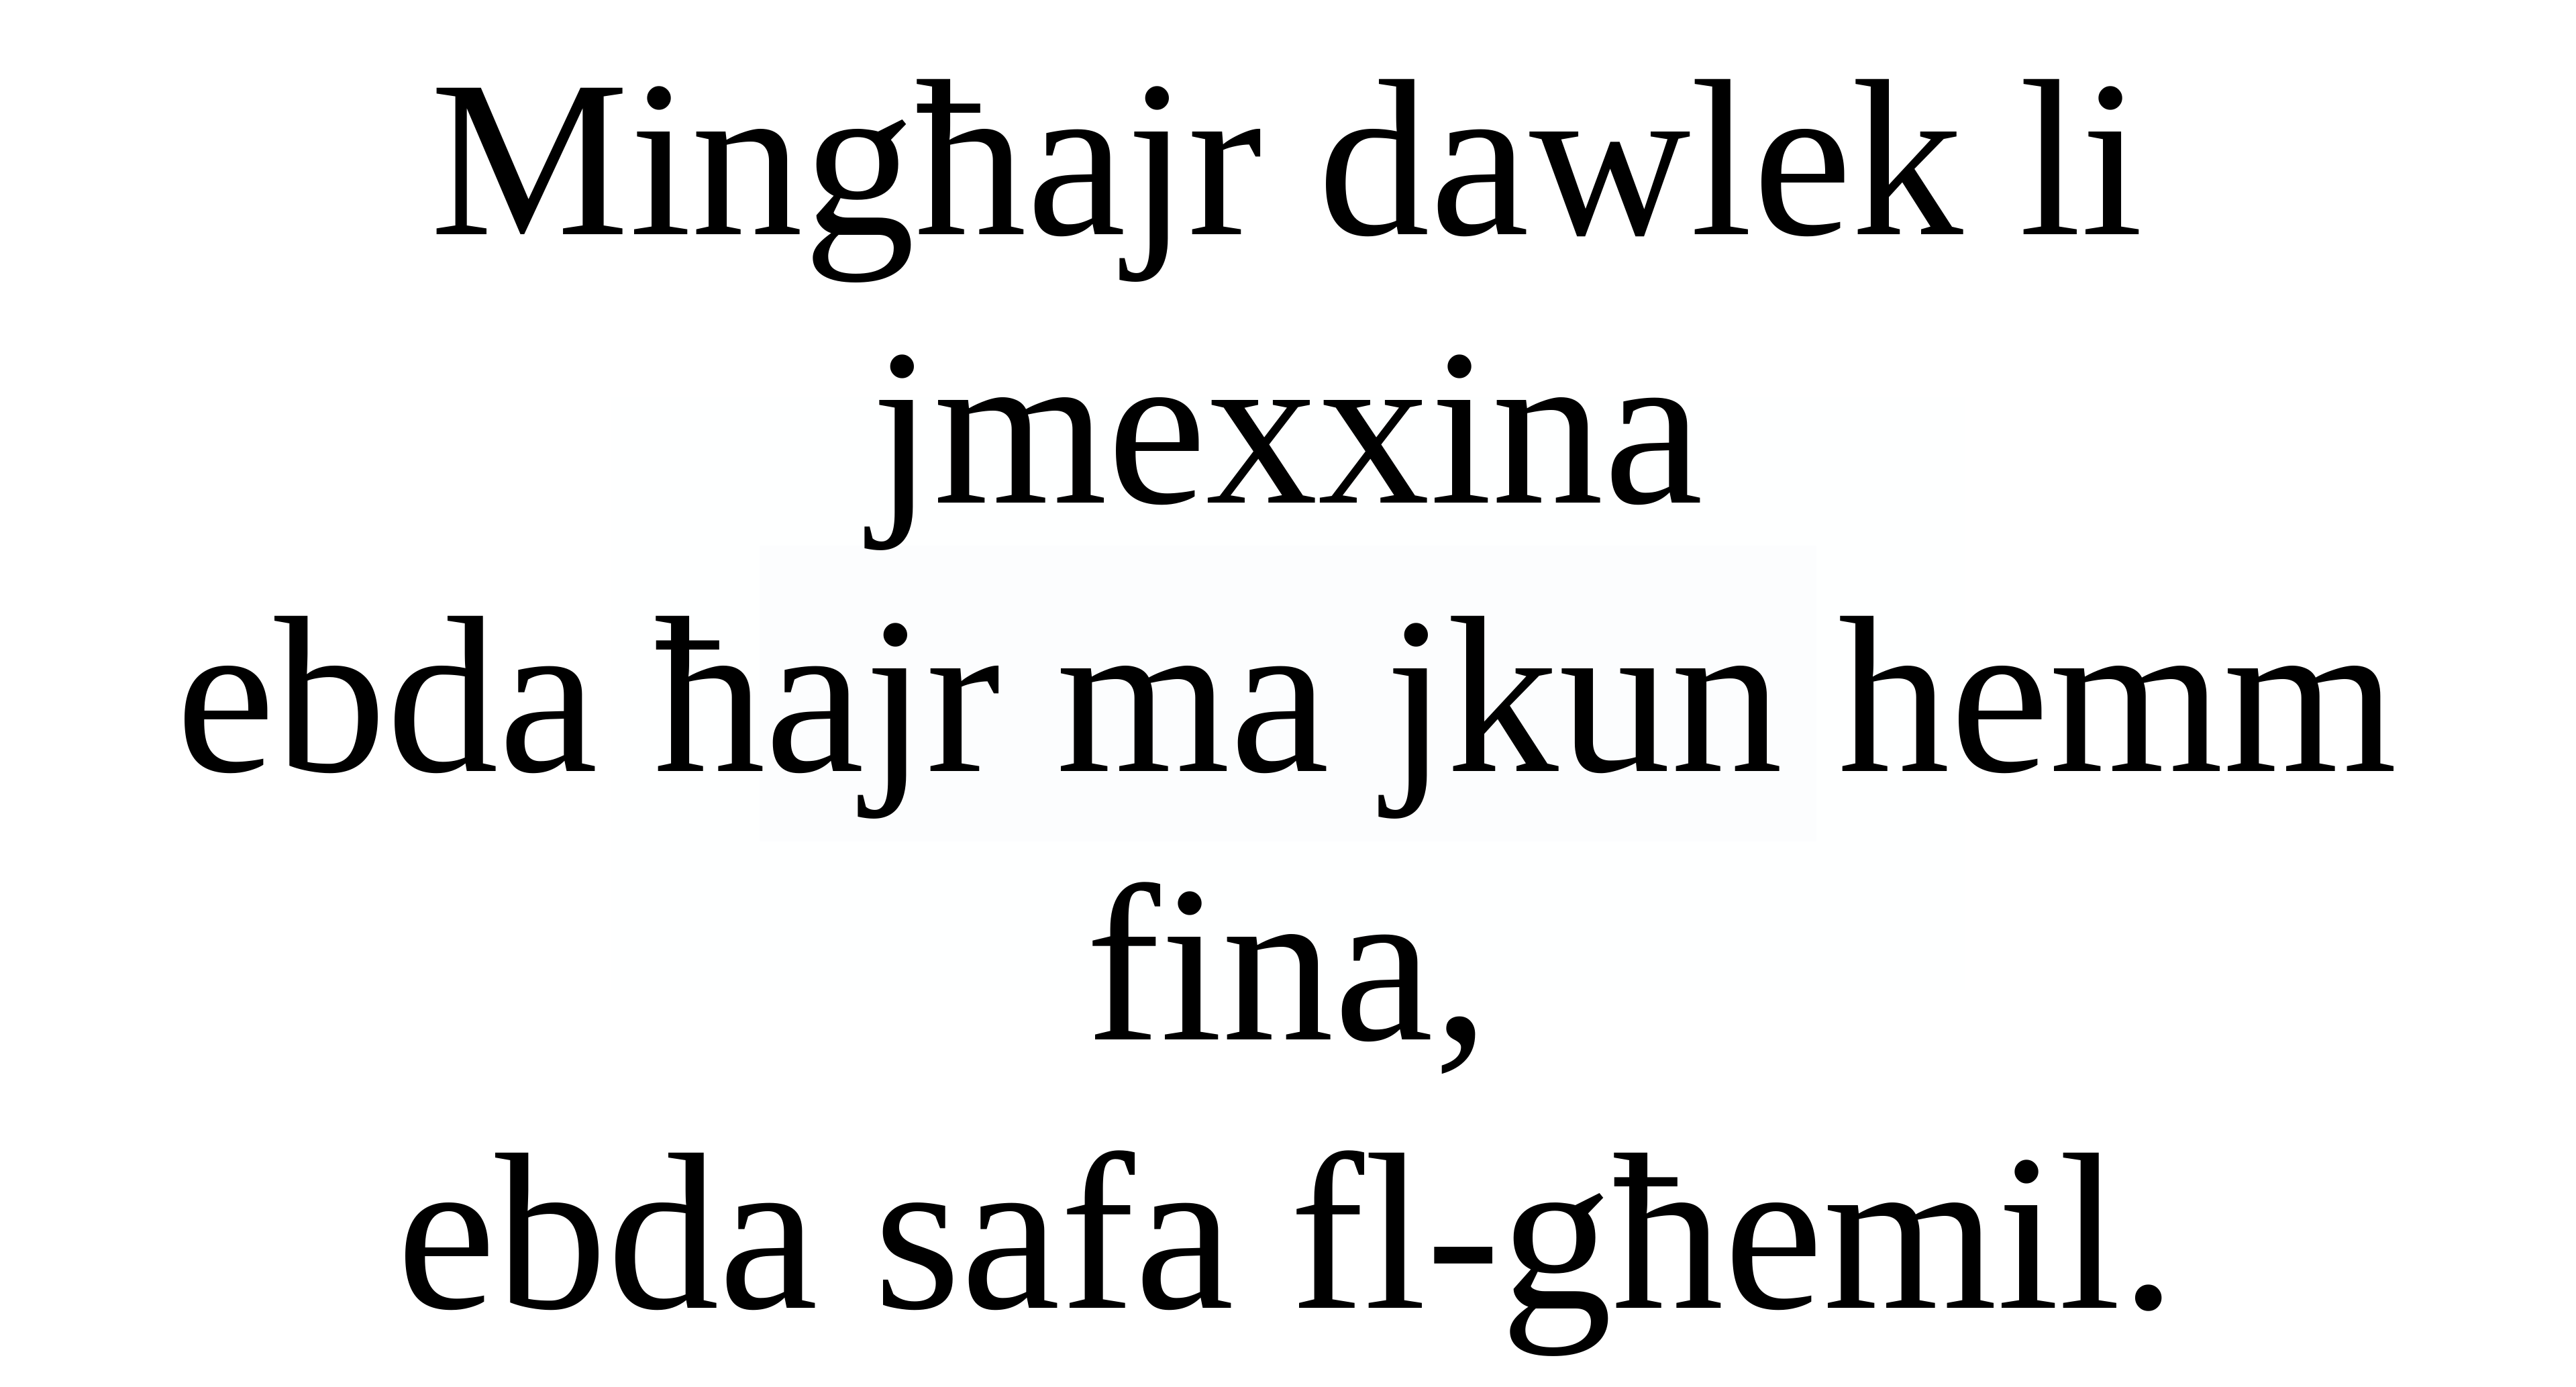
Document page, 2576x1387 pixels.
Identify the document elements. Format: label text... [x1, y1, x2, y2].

text_box Mingħajr dawlek li jmexxina ebda ħajr ma jkun hemm fina, ebda safa fl-għemil. [0, 0, 2576, 1364]
